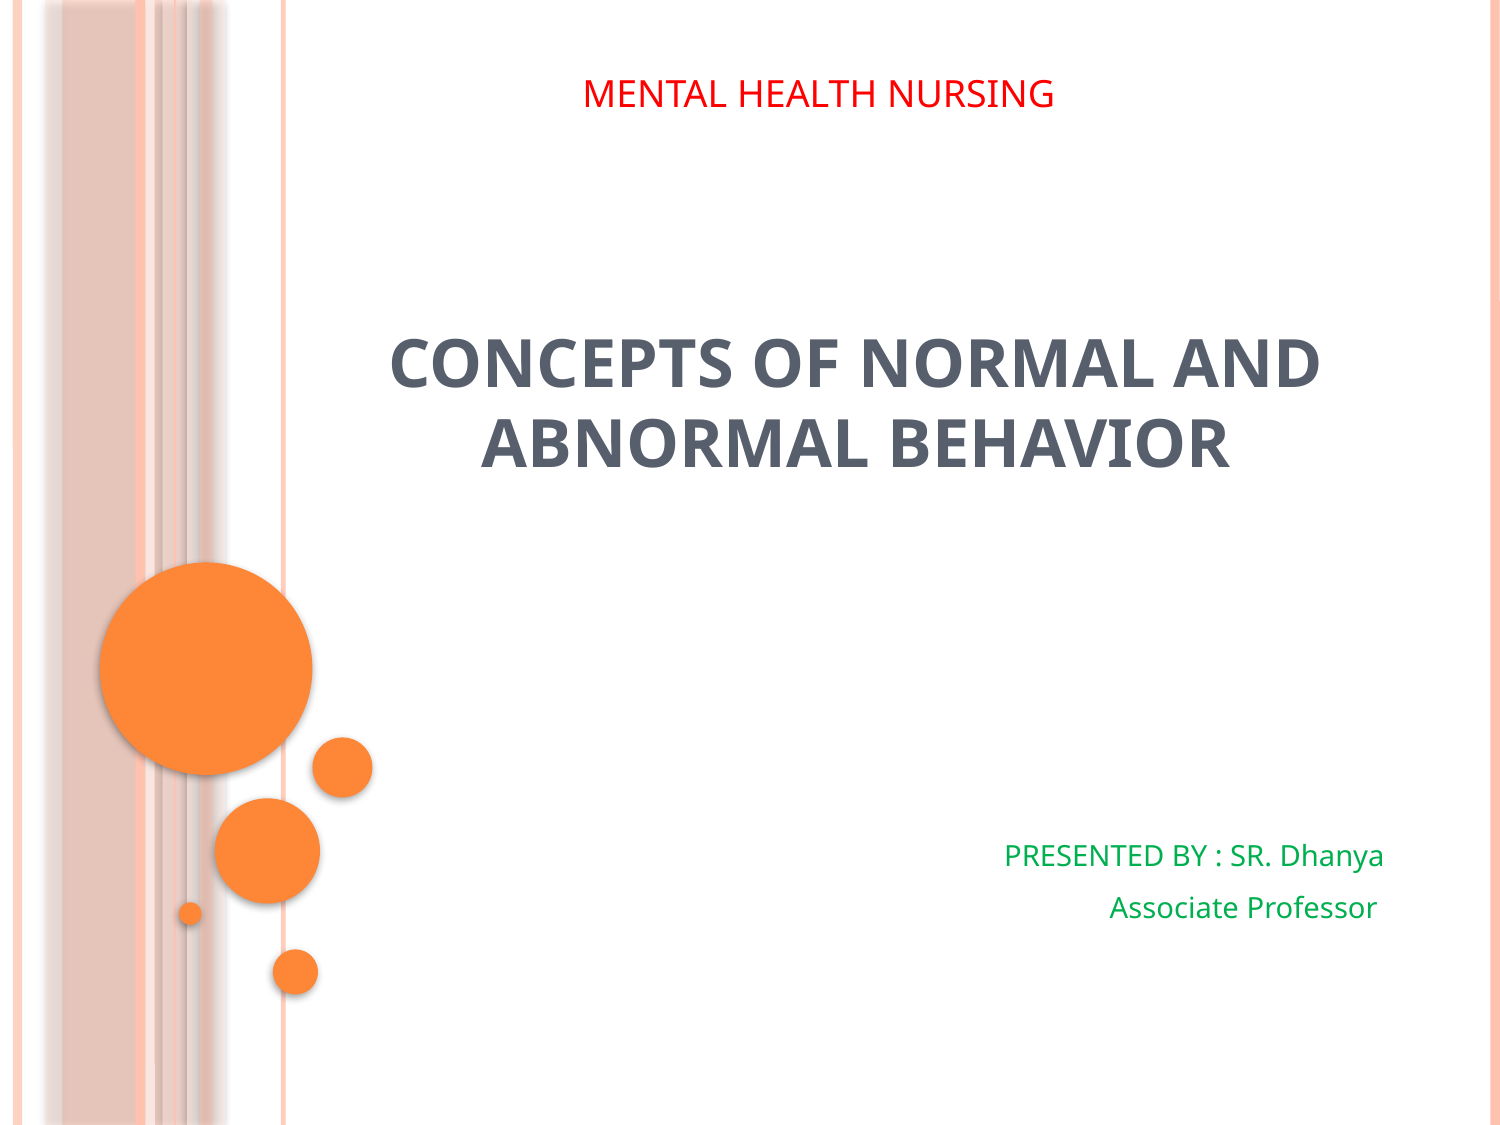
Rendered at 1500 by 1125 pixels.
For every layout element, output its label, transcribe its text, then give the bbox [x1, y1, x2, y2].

text_box MENTAL HEALTH NURSING [399, 62, 1238, 123]
title Concepts of Normal and Abnormal behavior [324, 249, 1388, 489]
text_box PRESENTED BY : SR. Dhanya Associate Professor [624, 812, 1400, 933]
